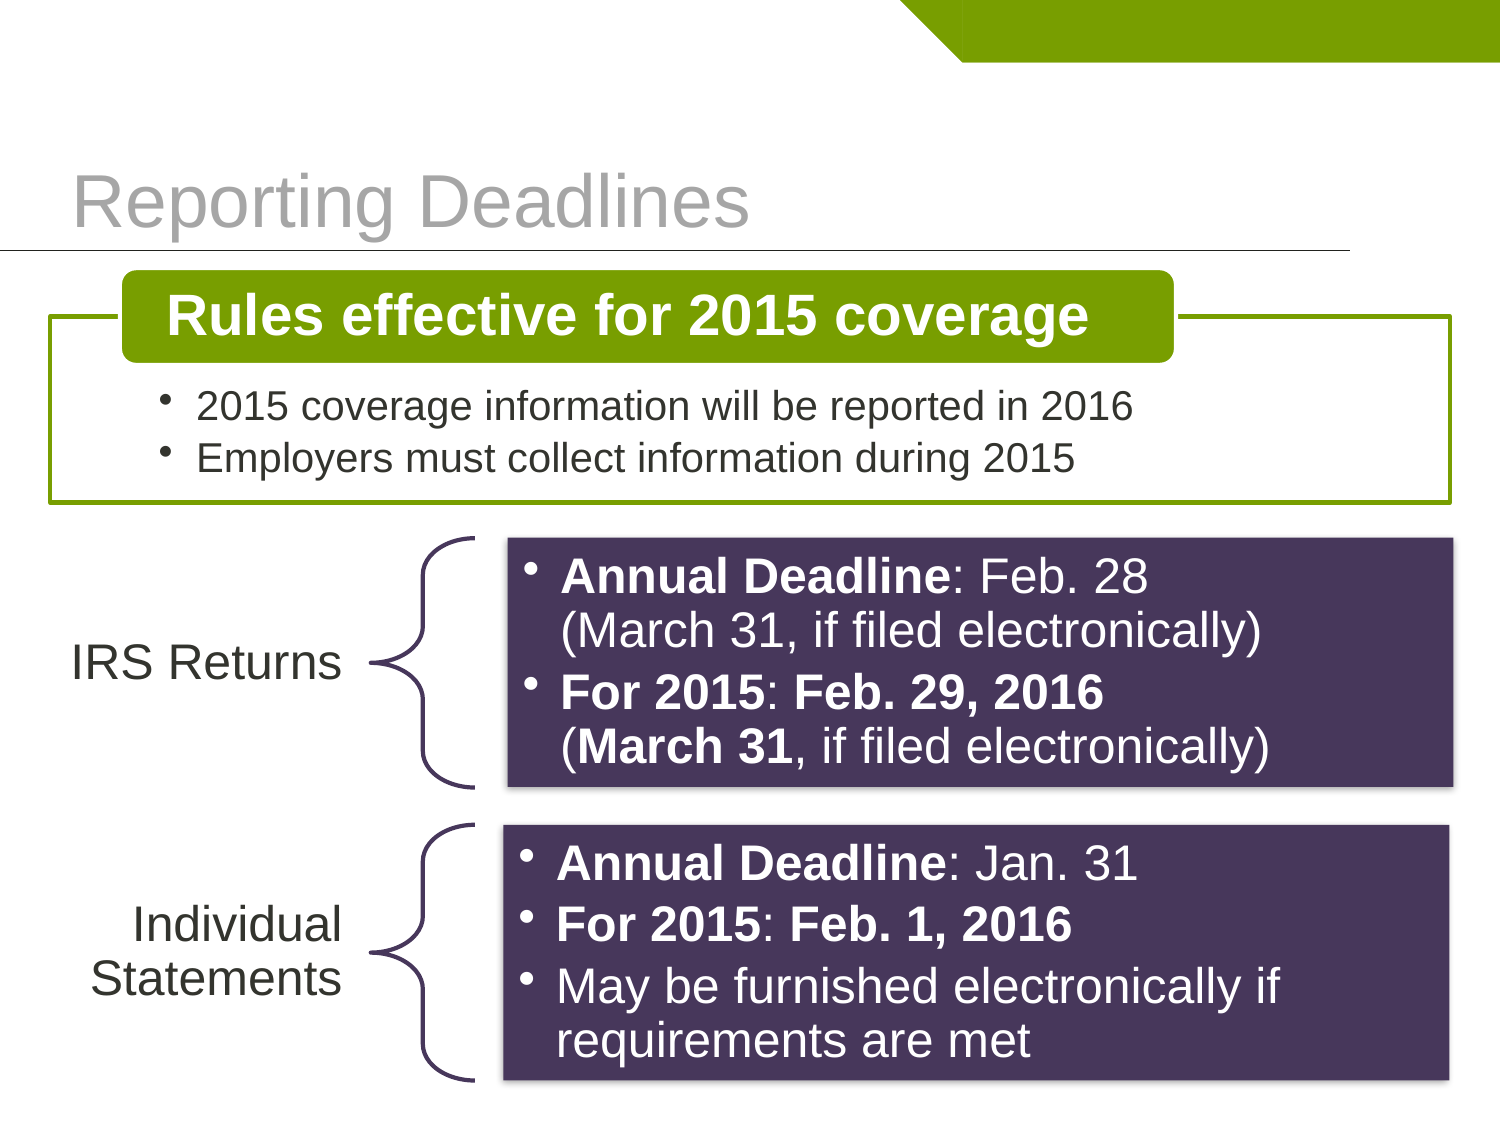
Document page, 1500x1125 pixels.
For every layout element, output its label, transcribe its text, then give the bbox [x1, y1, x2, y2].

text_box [49, 262, 1451, 509]
title Reporting Deadlines [0, 68, 1425, 250]
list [37, 537, 1454, 1082]
